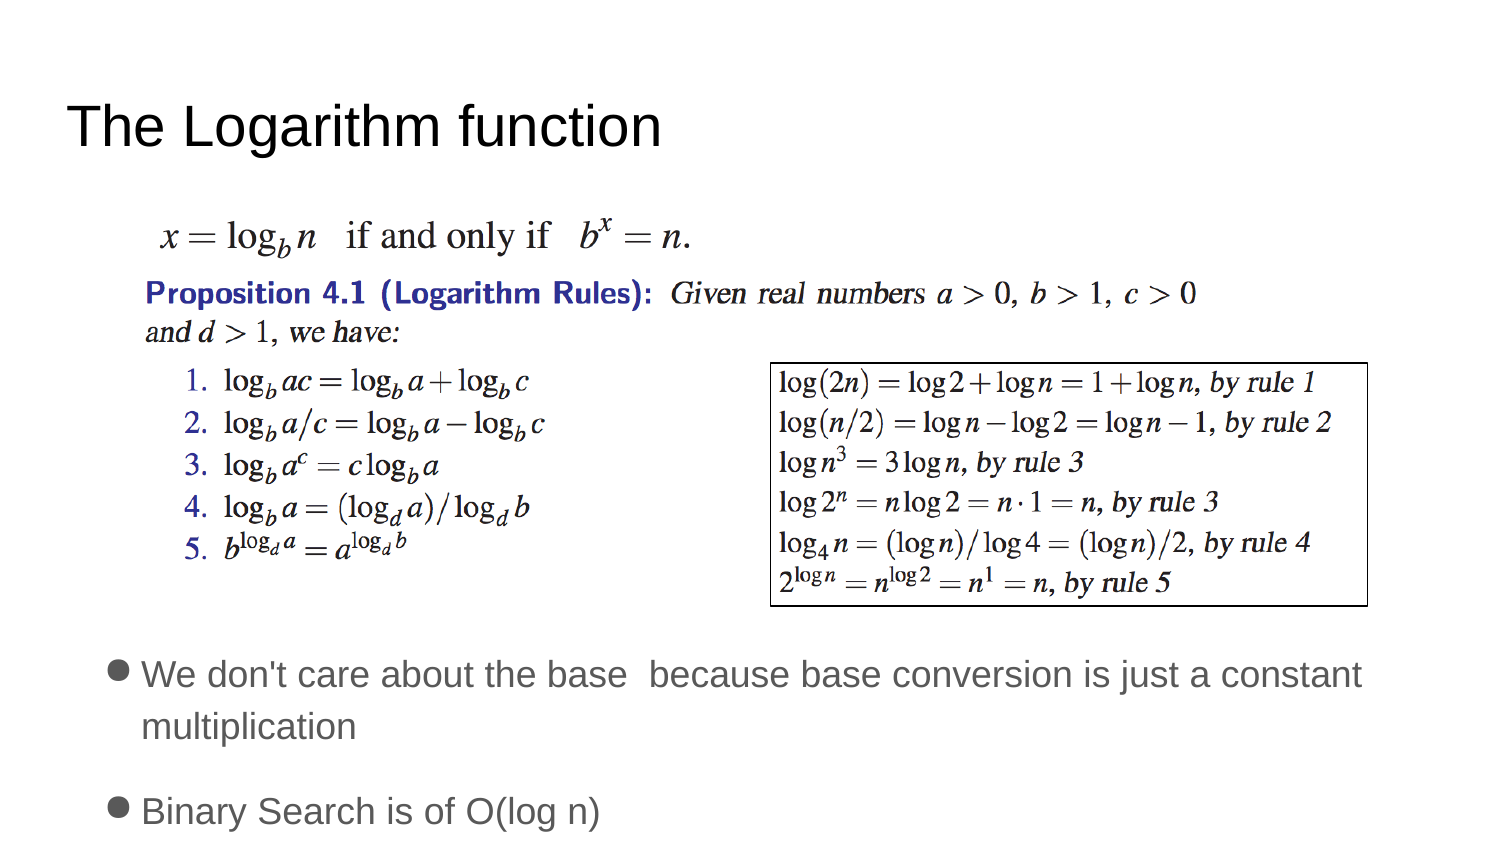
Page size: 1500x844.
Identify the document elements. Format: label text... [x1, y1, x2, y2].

picture [119, 199, 1367, 606]
title The Logarithm function [51, 72, 1449, 167]
list We don't care about the base because base conversion is just a constant multiplication Binary Search is of O(log n) [51, 628, 1449, 723]
